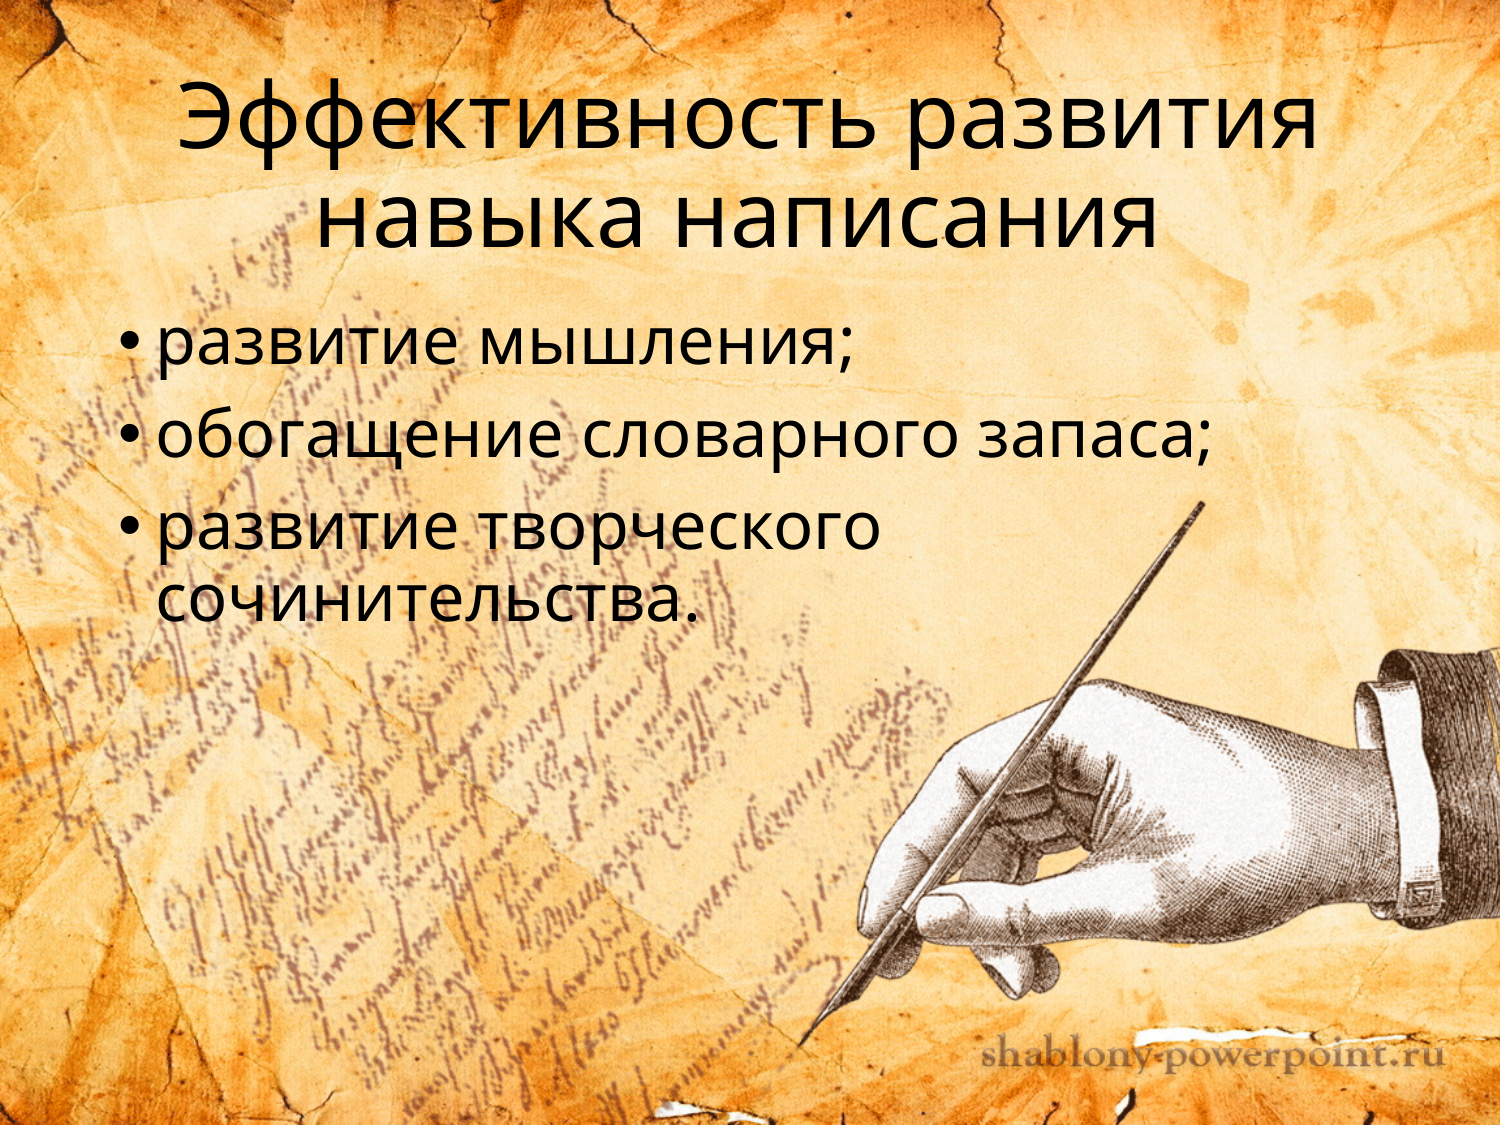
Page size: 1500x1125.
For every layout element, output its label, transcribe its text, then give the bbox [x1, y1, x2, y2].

list развитие мышления; обогащение словарного запаса; развитие творческого сочинительства. [103, 299, 1397, 1014]
title Эффективность развития навыка написания [103, 59, 1397, 278]
picture [0, 0, 1500, 1125]
